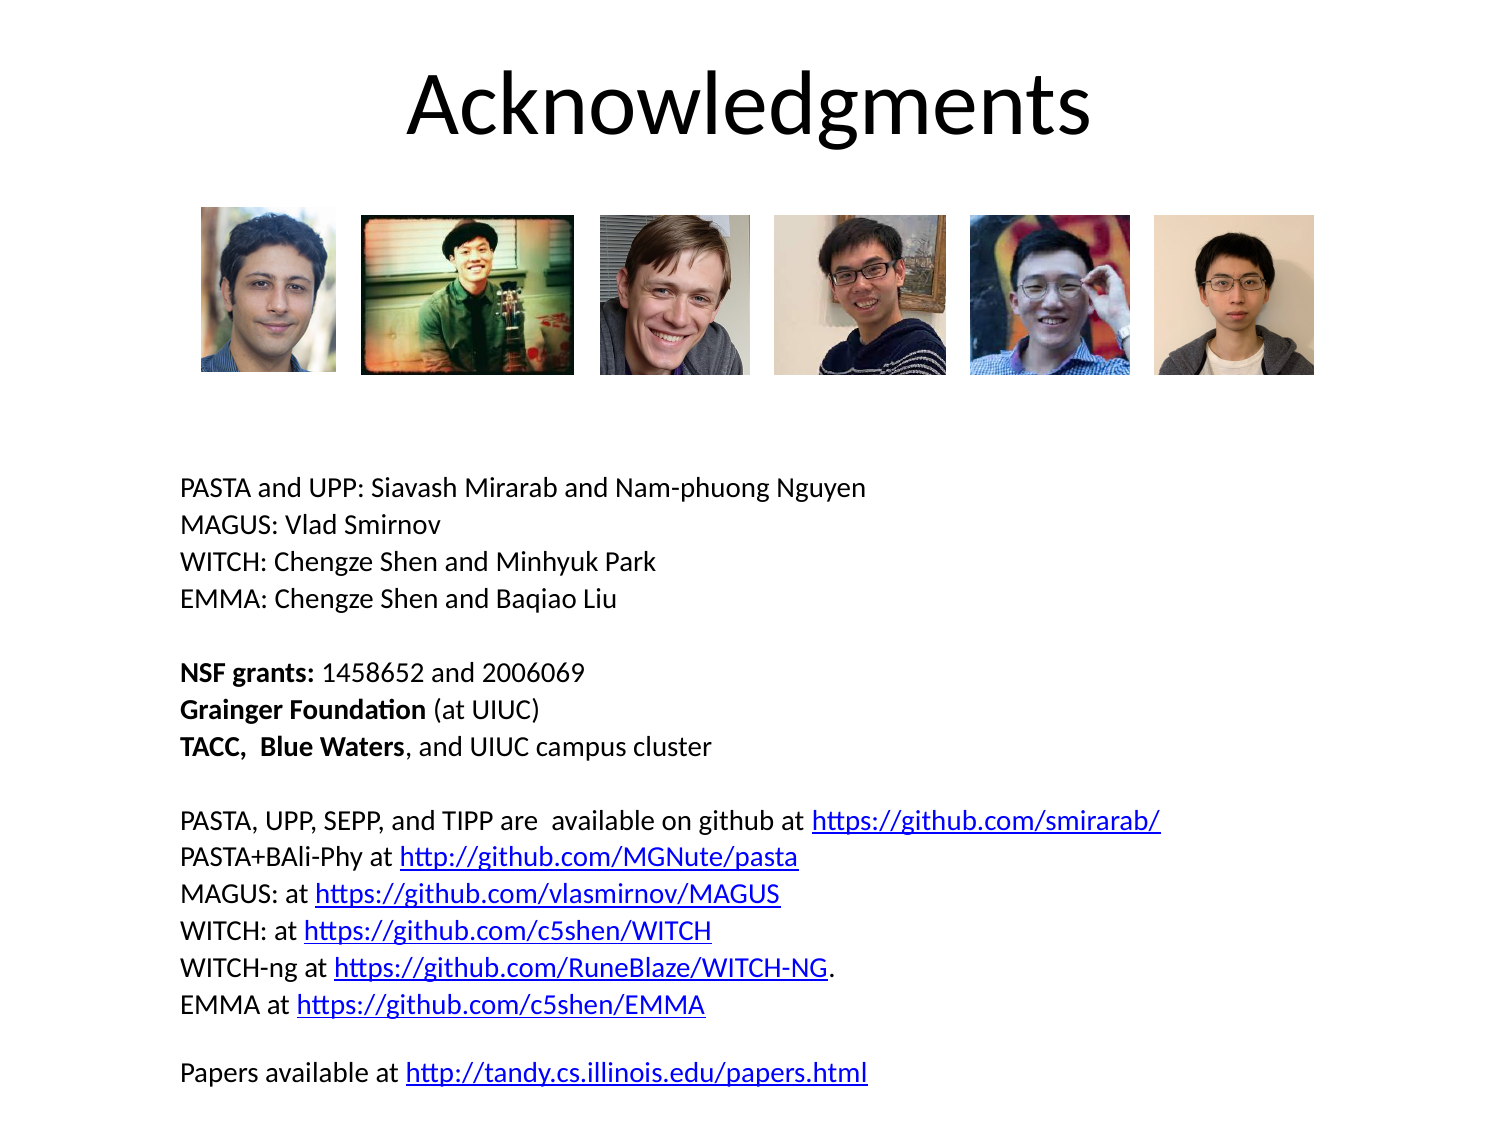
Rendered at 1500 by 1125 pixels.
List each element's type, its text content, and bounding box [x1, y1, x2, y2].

picture [970, 215, 1131, 375]
title Acknowledgments [112, 1, 1388, 189]
picture [1154, 215, 1315, 375]
picture [774, 215, 947, 375]
picture [361, 215, 574, 375]
picture [600, 215, 751, 375]
list PASTA and UPP: Siavash Mirarab and Nam-phuong Nguyen MAGUS: Vlad Smirnov WITCH: Chengze Shen and Minhyuk Park EMMA: Chengze Shen and Baqiao Liu NSF grants: 1458652 and 2006069 Grainger Foundation (at UIUC) TACC, Blue Waters, and UIUC campus cluster PASTA, UPP, SEPP, and TIPP are available on github at https://github.com/smirarab/ PASTA+BAli-Phy at http://github.com/MGNute/pasta MAGUS: at https://github.com/vlasmirnov/MAGUS WITCH: at https://github.com/c5shen/WITCH WITCH-ng at https://github.com/RuneBlaze/WITCH-NG. EMMA at https://github.com/c5shen/EMMA Papers available at http://tandy.cs.illinois.edu/papers.html [163, 468, 1362, 1089]
picture [201, 207, 336, 373]
